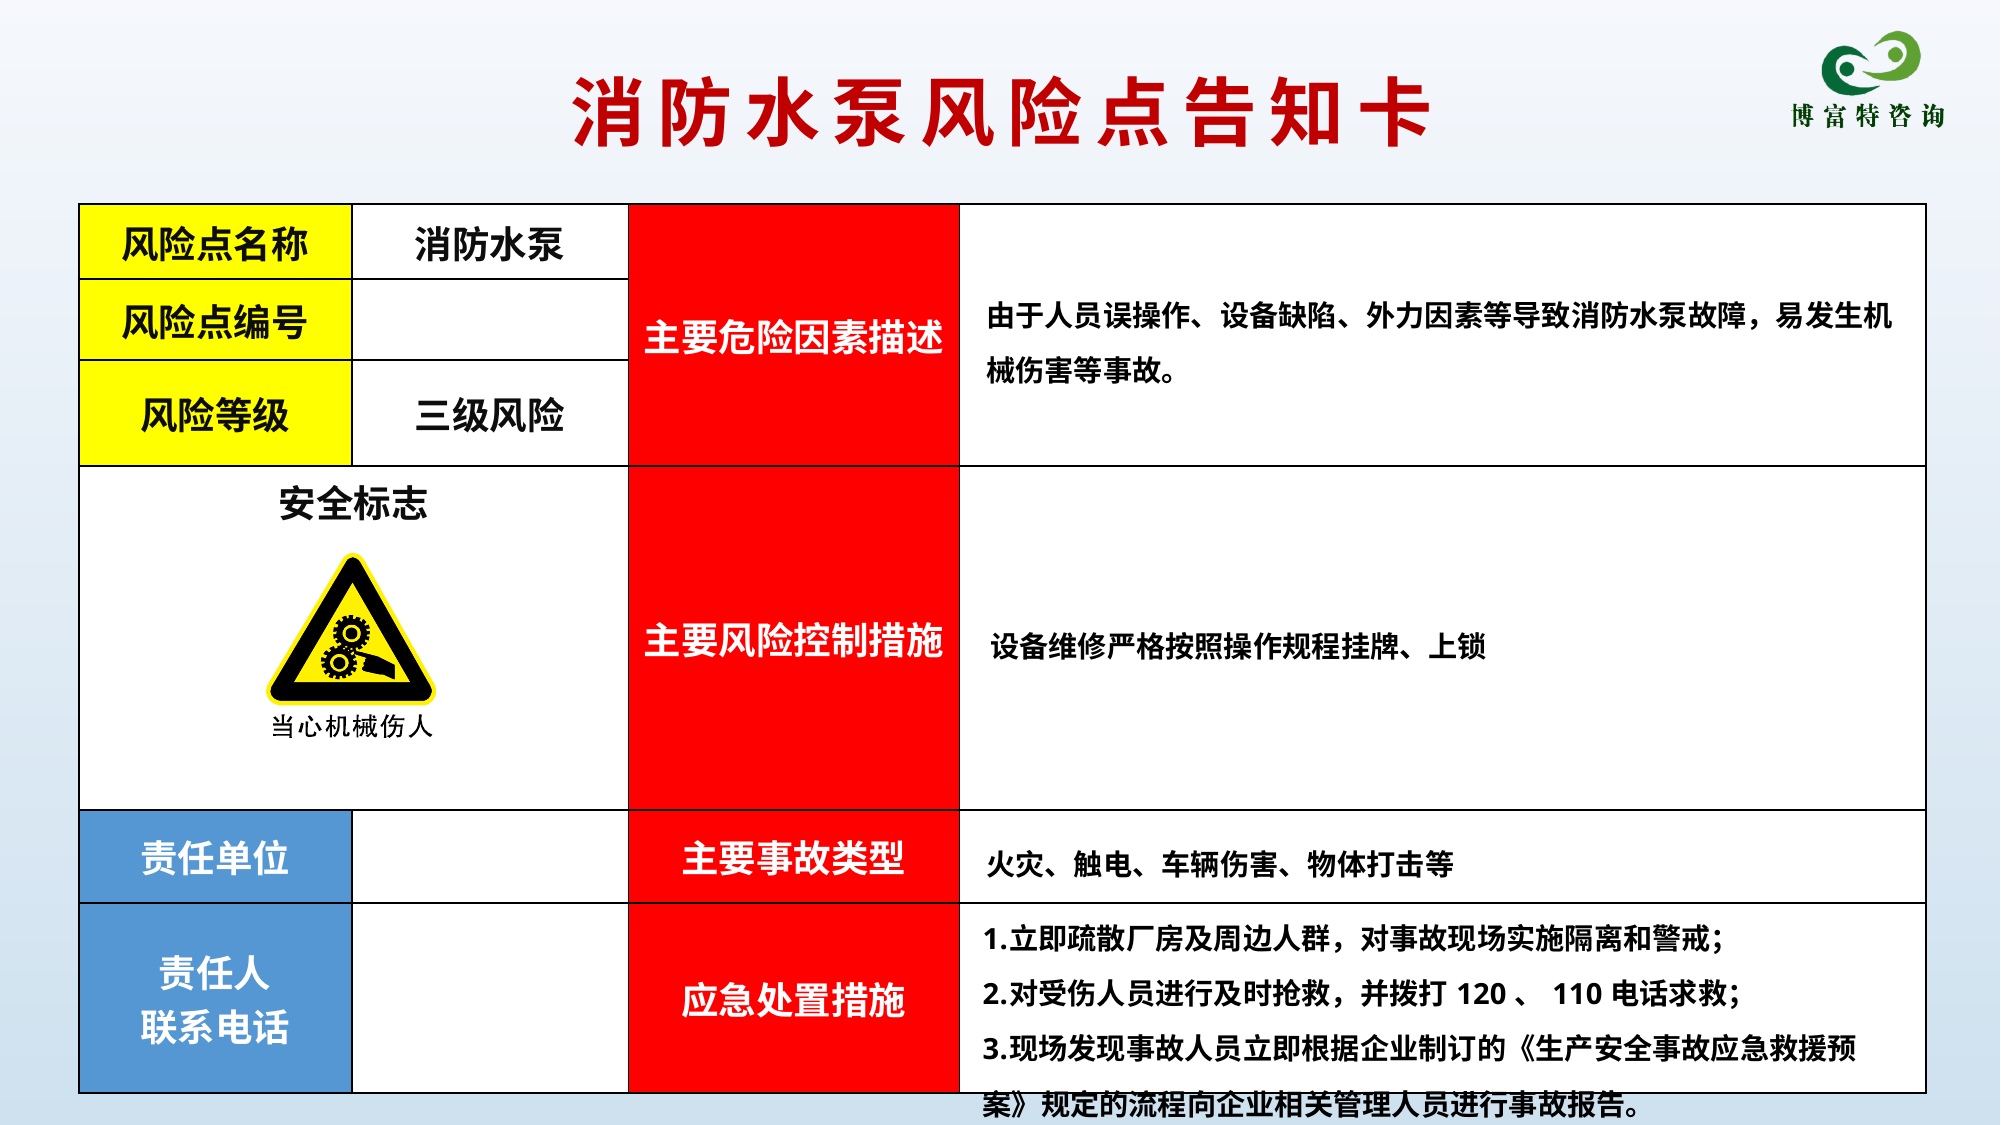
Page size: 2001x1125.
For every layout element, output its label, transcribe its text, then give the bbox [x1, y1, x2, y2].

table_cell [353, 904, 628, 1092]
table_cell 风险点编号 [80, 280, 351, 359]
table_cell [353, 280, 628, 359]
table_header 消防水泵 [353, 205, 628, 278]
table_cell 设备维修严格按照操作规程挂牌、上锁 [960, 467, 1925, 809]
table_cell 责任人 联系电话 [80, 904, 351, 1092]
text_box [266, 553, 436, 738]
table_header 风险点名称 [80, 205, 351, 278]
table_cell 火灾、触电、车辆伤害、物体打击等 [960, 811, 1925, 902]
table_cell 安全标志 [80, 467, 628, 809]
table_cell 风险等级 [80, 361, 351, 465]
table_cell 应急处置措施 [629, 904, 959, 1092]
table_cell 三级风险 [353, 361, 628, 465]
table_cell 责任单位 [80, 811, 351, 902]
table_header 由于人员误操作、设备缺陷、外力因素等导致消防水泵故障，易发生机械伤害等事故。 [960, 205, 1925, 465]
table_header 主要危险因素描述 [629, 205, 959, 465]
table_cell [353, 811, 628, 902]
table_cell 主要风险控制措施 [629, 467, 959, 809]
text_box 消防水泵风险点告知卡 [350, 58, 1653, 164]
table_cell 主要事故类型 [629, 811, 959, 902]
table_cell 立即疏散厂房及周边人群，对事故现场实施隔离和警戒； 对受伤人员进行及时抢救，并拨打120、110电话求救； 现场发现事故人员立即根据企业制订的《生产安全事故应急救援预案》规定的流程向企业相关管理人员进行事故报告。 [960, 904, 1925, 1092]
picture [1772, 30, 1969, 131]
